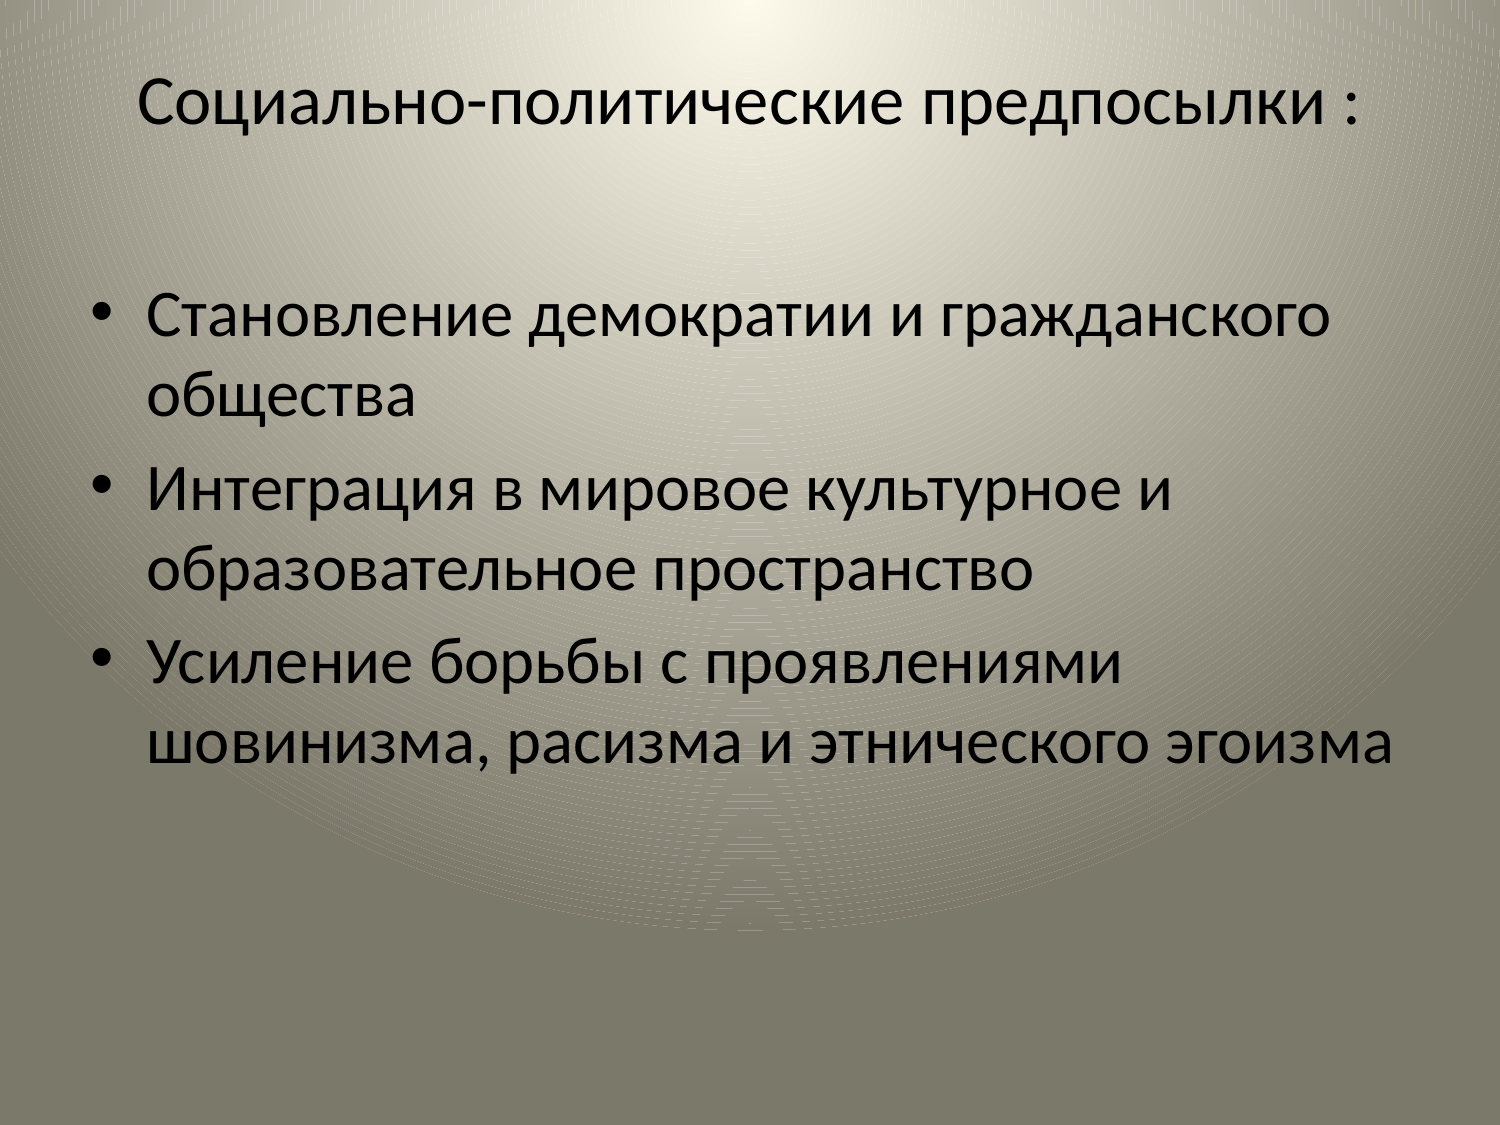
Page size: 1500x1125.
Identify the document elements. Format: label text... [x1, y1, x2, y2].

title Социально-политические предпосылки : [75, 45, 1425, 233]
list Становление демократии и гражданского общества Интеграция в мировое культурное и образовательное пространство Усиление борьбы с проявлениями шовинизма, расизма и этнического эгоизма [75, 262, 1425, 1005]
